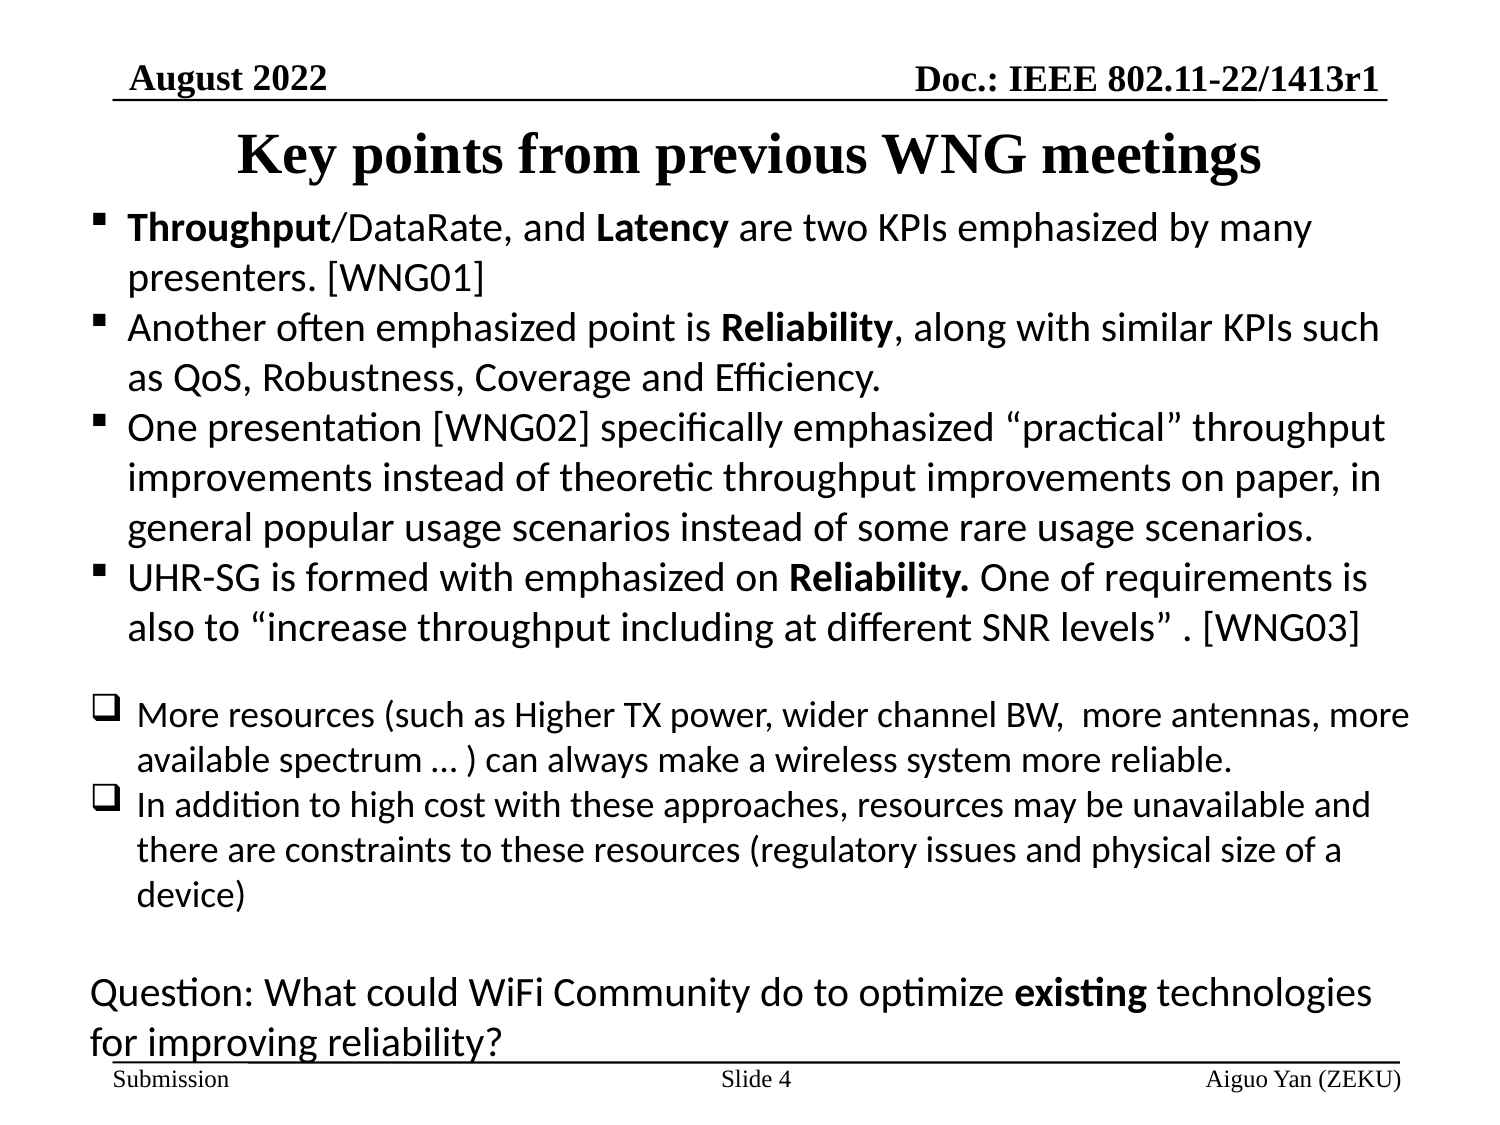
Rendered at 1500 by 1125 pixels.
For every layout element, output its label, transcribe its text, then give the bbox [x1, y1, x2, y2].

text_box Throughput/DataRate, and Latency are two KPIs emphasized by many presenters. [WNG01] Another often emphasized point is Reliability, along with similar KPIs such as QoS, Robustness, Coverage and Efficiency. One presentation [WNG02] specifically emphasized “practical” throughput improvements instead of theoretic throughput improvements on paper, in general popular usage scenarios instead of some rare usage scenarios. UHR-SG is formed with emphasized on Reliability. One of requirements is also to “increase throughput including at different SNR levels” . [WNG03] More resources (such as Higher TX power, wider channel BW, more antennas, more available spectrum … ) can always make a wireless system more reliable. In addition to high cost with these approaches, resources may be unavailable and there are constraints to these resources (regulatory issues and physical size of a device) Question: What could WiFi Community do to optimize existing technologies for improving reliability? [74, 192, 1438, 1063]
title Key points from previous WNG meetings [112, 112, 1388, 188]
slide_number Slide 4 [712, 1061, 800, 1093]
text_box Doc.: IEEE 802.11-22/1413r1 [899, 46, 1413, 107]
footer Aiguo Yan (ZEKU) [949, 1061, 1402, 1093]
text_box August 2022 [114, 45, 493, 100]
